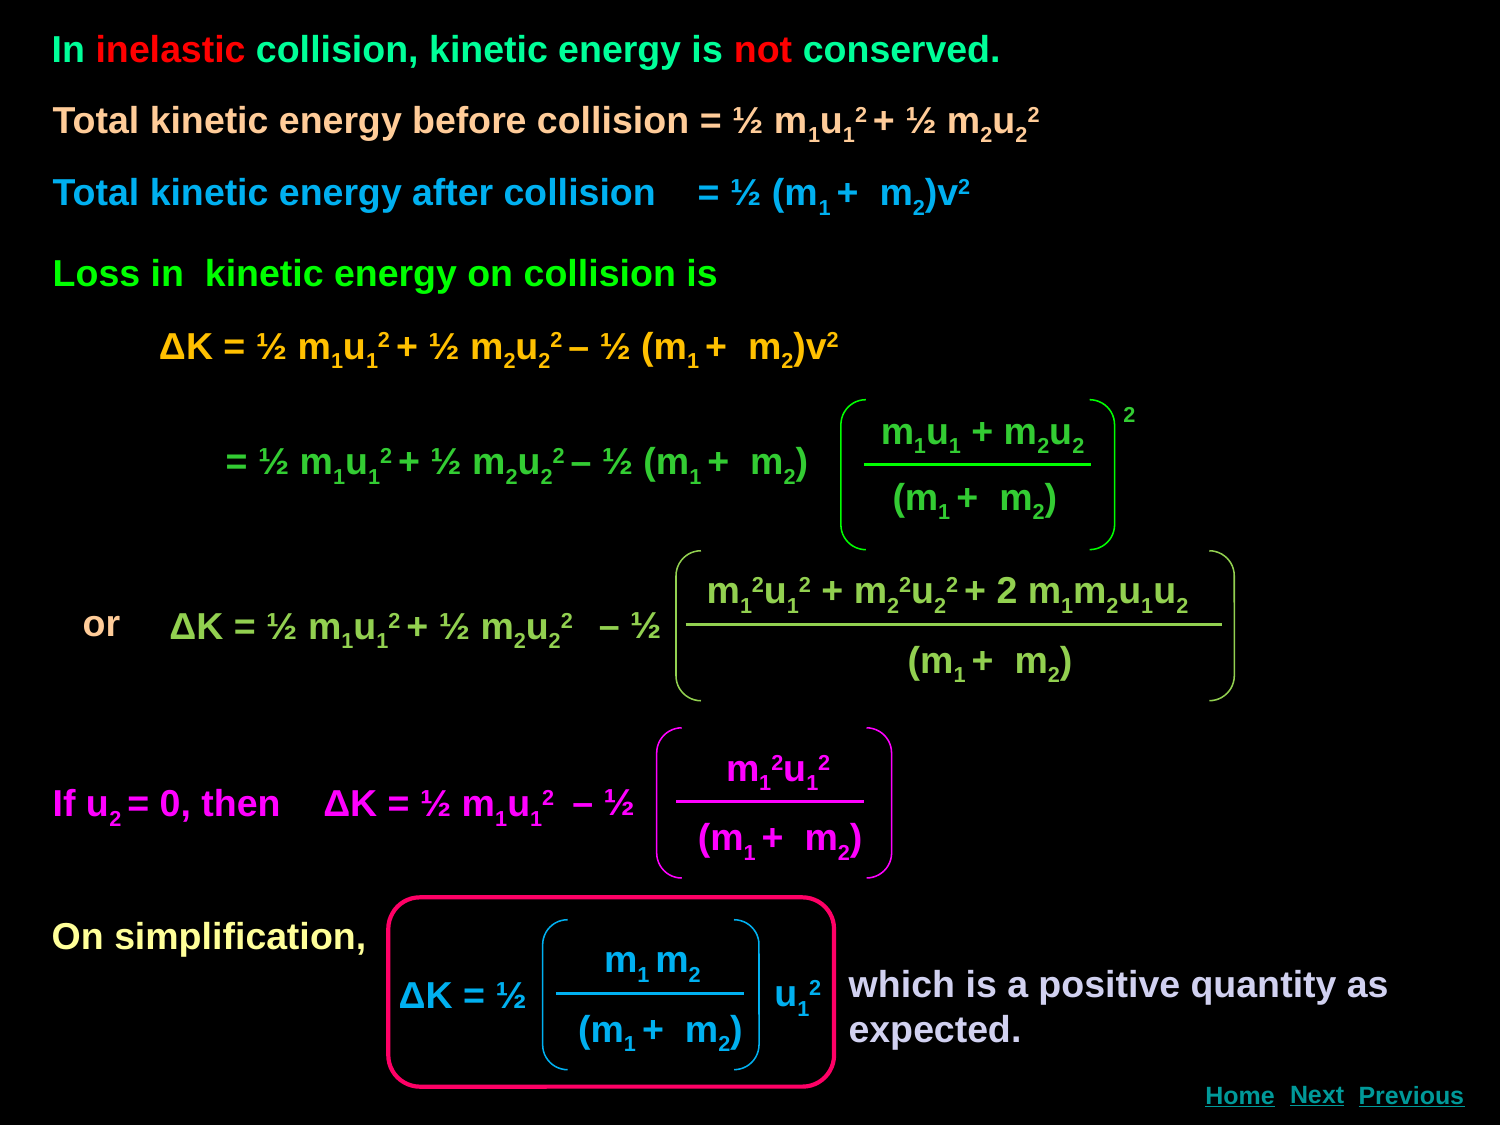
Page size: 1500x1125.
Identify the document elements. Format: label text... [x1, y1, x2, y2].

text_box Total kinetic energy before collision = ½ m1u12 + ½ m2u22 [38, 88, 1081, 155]
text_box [383, 897, 839, 1087]
text_box Next [1269, 1071, 1365, 1117]
text_box On simplification, [36, 904, 378, 965]
text_box Total kinetic energy after collision = ½ (m1 + m2)v2 [38, 160, 999, 227]
text_box Home [1186, 1072, 1269, 1117]
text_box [37, 727, 892, 879]
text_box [210, 388, 1152, 549]
text_box In inelastic collision, kinetic energy is not conserved. [36, 17, 1026, 78]
text_box ΔK = ½ m1u12 + ½ m2u22 – ½ (m1 + m2)v2 [144, 314, 880, 381]
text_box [67, 550, 1235, 701]
text_box Previous [1340, 1072, 1483, 1117]
text_box Loss in kinetic energy on collision is [37, 241, 750, 302]
text_box which is a positive quantity as expected. [844, 953, 1411, 1058]
